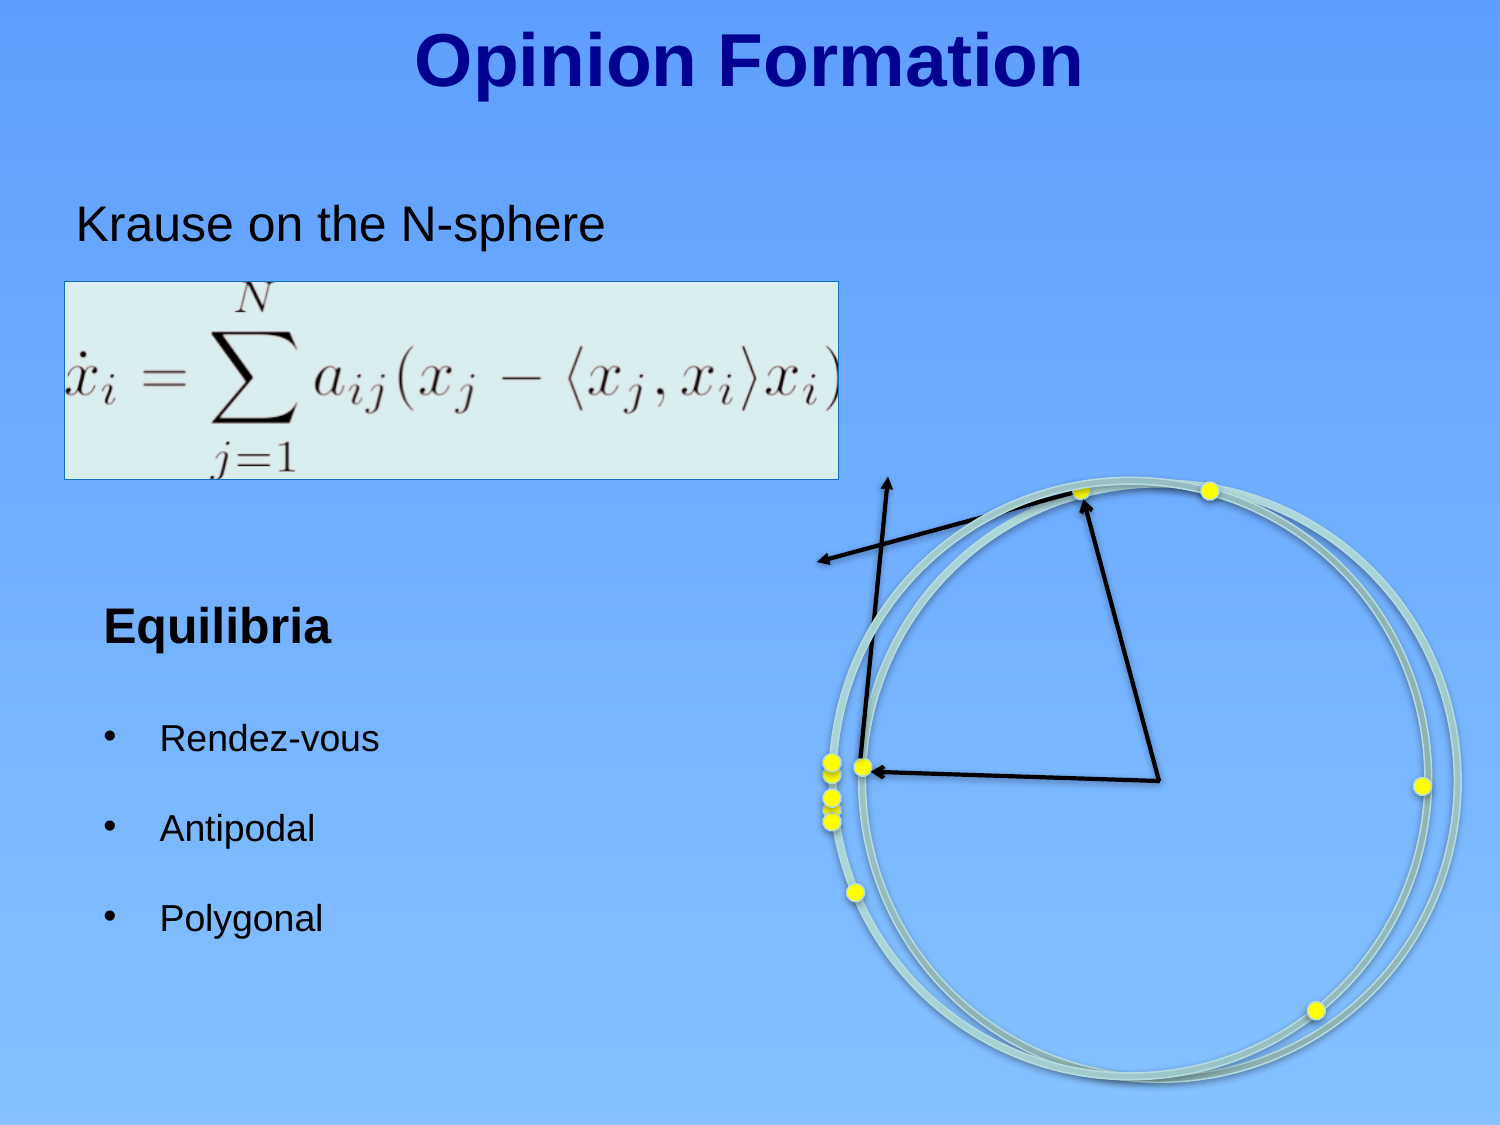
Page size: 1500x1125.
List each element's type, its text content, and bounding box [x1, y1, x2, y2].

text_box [846, 481, 1326, 1021]
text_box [818, 448, 1485, 1052]
title Opinion Formation [0, 0, 1500, 114]
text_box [1330, 753, 1432, 796]
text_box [822, 788, 842, 832]
text_box [1021, 1060, 1240, 1081]
text_box Equilibria Rendez-vous Antipodal Polygonal [88, 586, 573, 946]
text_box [822, 753, 841, 788]
text_box Krause on the N-sphere [60, 184, 636, 260]
picture [64, 281, 839, 481]
